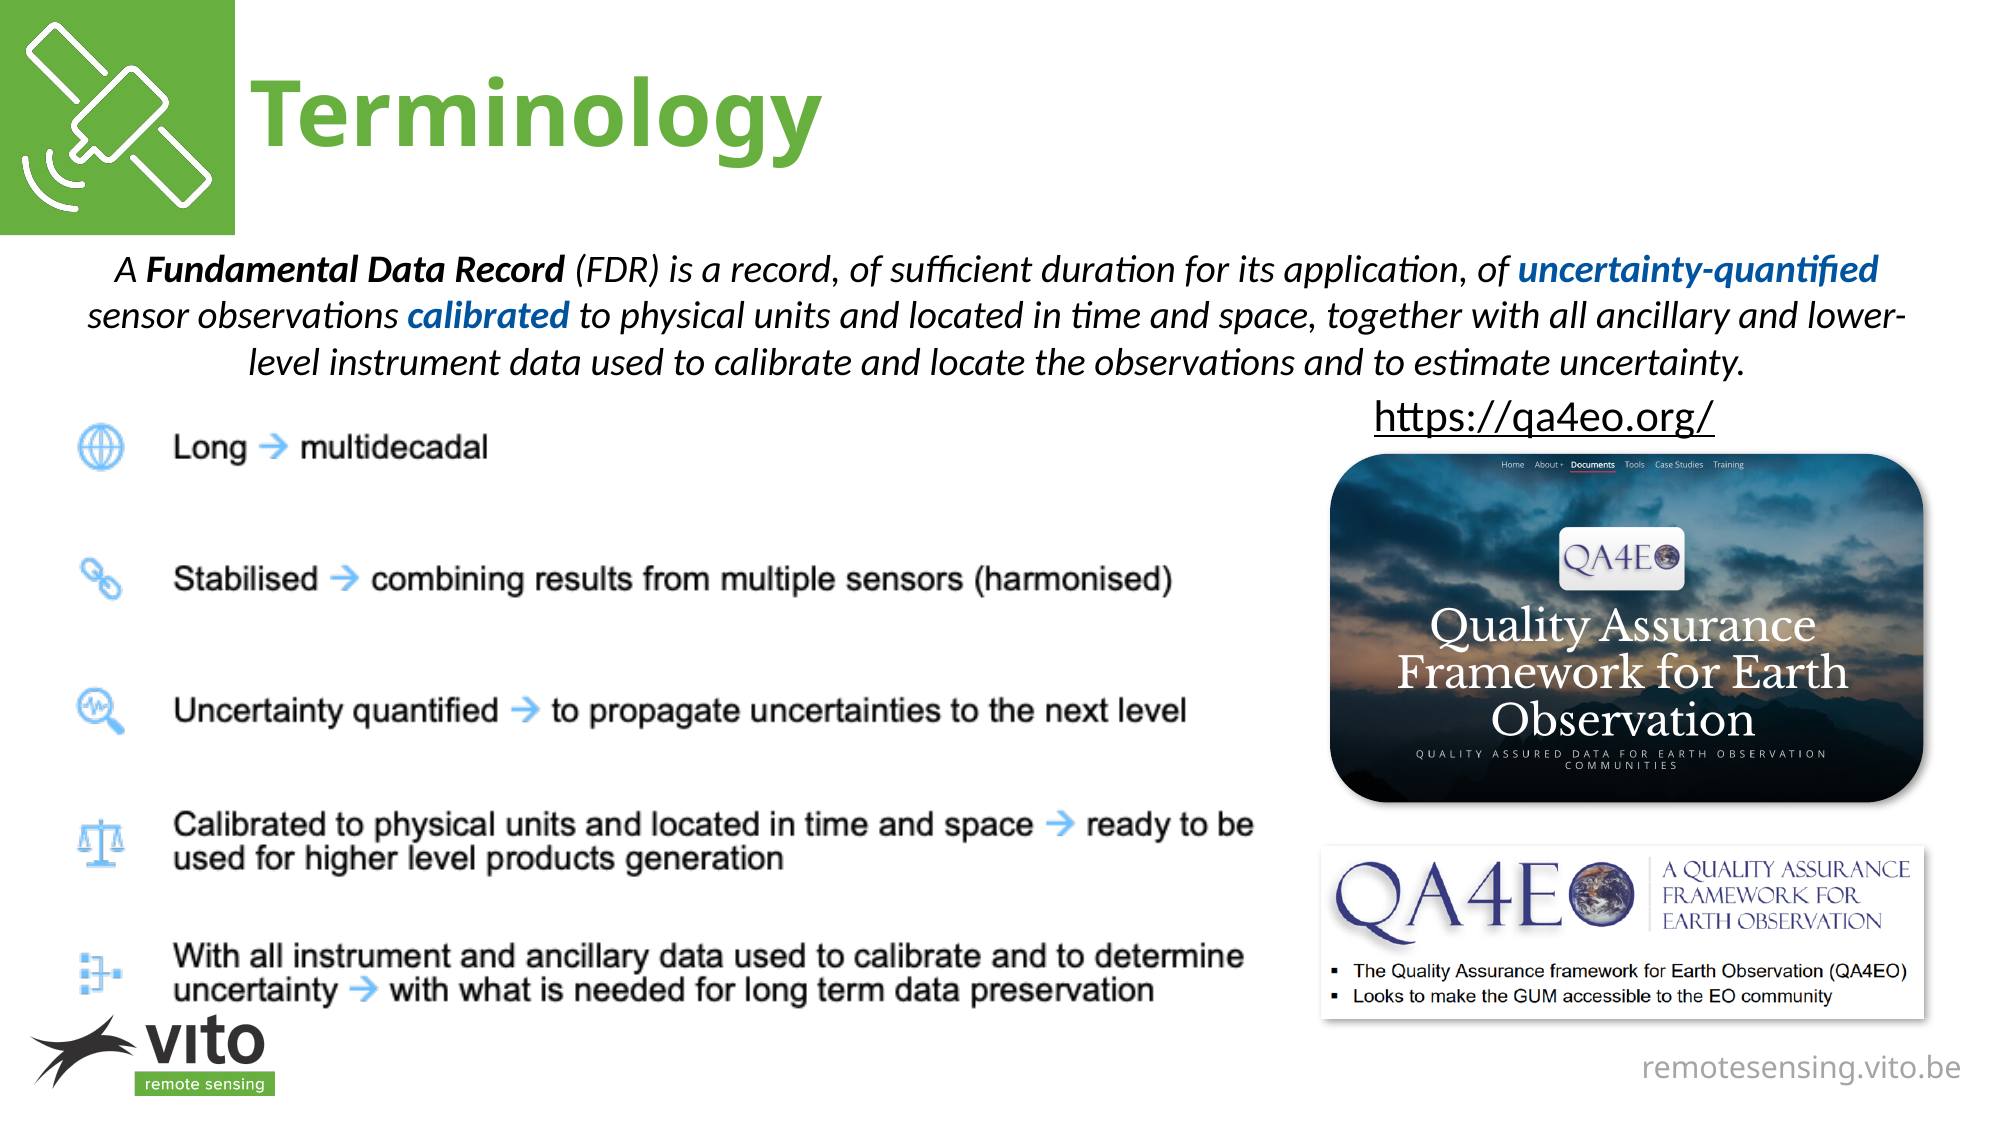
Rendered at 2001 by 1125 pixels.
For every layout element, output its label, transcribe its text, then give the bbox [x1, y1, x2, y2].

picture [22, 22, 212, 212]
text_box https://qa4eo.org/ [1358, 379, 1862, 448]
picture [1330, 453, 1924, 803]
title Terminology [235, 0, 2000, 236]
text_box A Fundamental Data Record (FDR) is a record, of sufficient duration for its application, of uncertainty-quantified sensor observations calibrated to physical units and located in time and space, together with all ancillary and lower-level instrument data used to calibrate and locate the observations and to estimate uncertainty. [70, 235, 1924, 391]
picture [29, 395, 1285, 1096]
picture [1321, 846, 1924, 1019]
